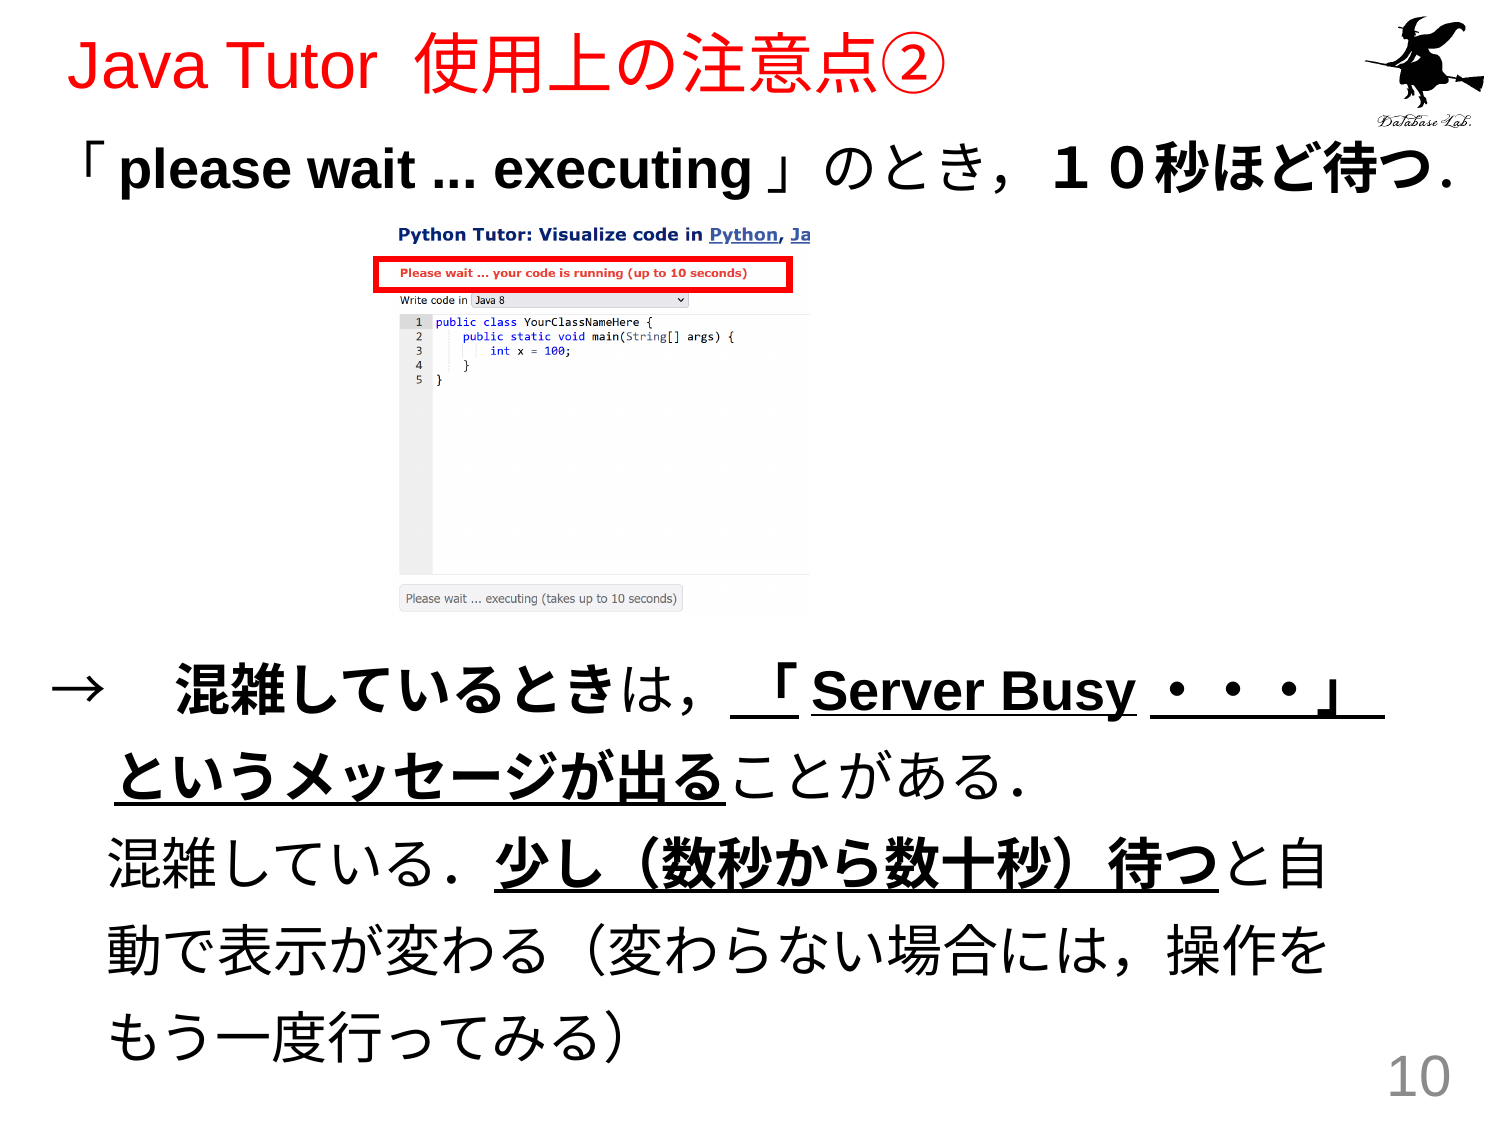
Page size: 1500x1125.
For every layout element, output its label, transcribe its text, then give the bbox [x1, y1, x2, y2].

text_box [375, 258, 385, 291]
list 「please wait ... executing」のとき，１０秒ほど待つ． → 混雑しているときは， 「Server Busy・・・」 というメッセージが出ることがある． 混雑している．少し（数秒から数十秒）待つと自 動で表示が変わる（変わらない場合には，操作を もう一度行ってみる） [35, 125, 1458, 1103]
slide_number 10 [1129, 1042, 1467, 1103]
title Java Tutor 使用上の注意点② [52, 28, 1441, 106]
picture [1362, 14, 1486, 130]
picture [385, 218, 810, 620]
